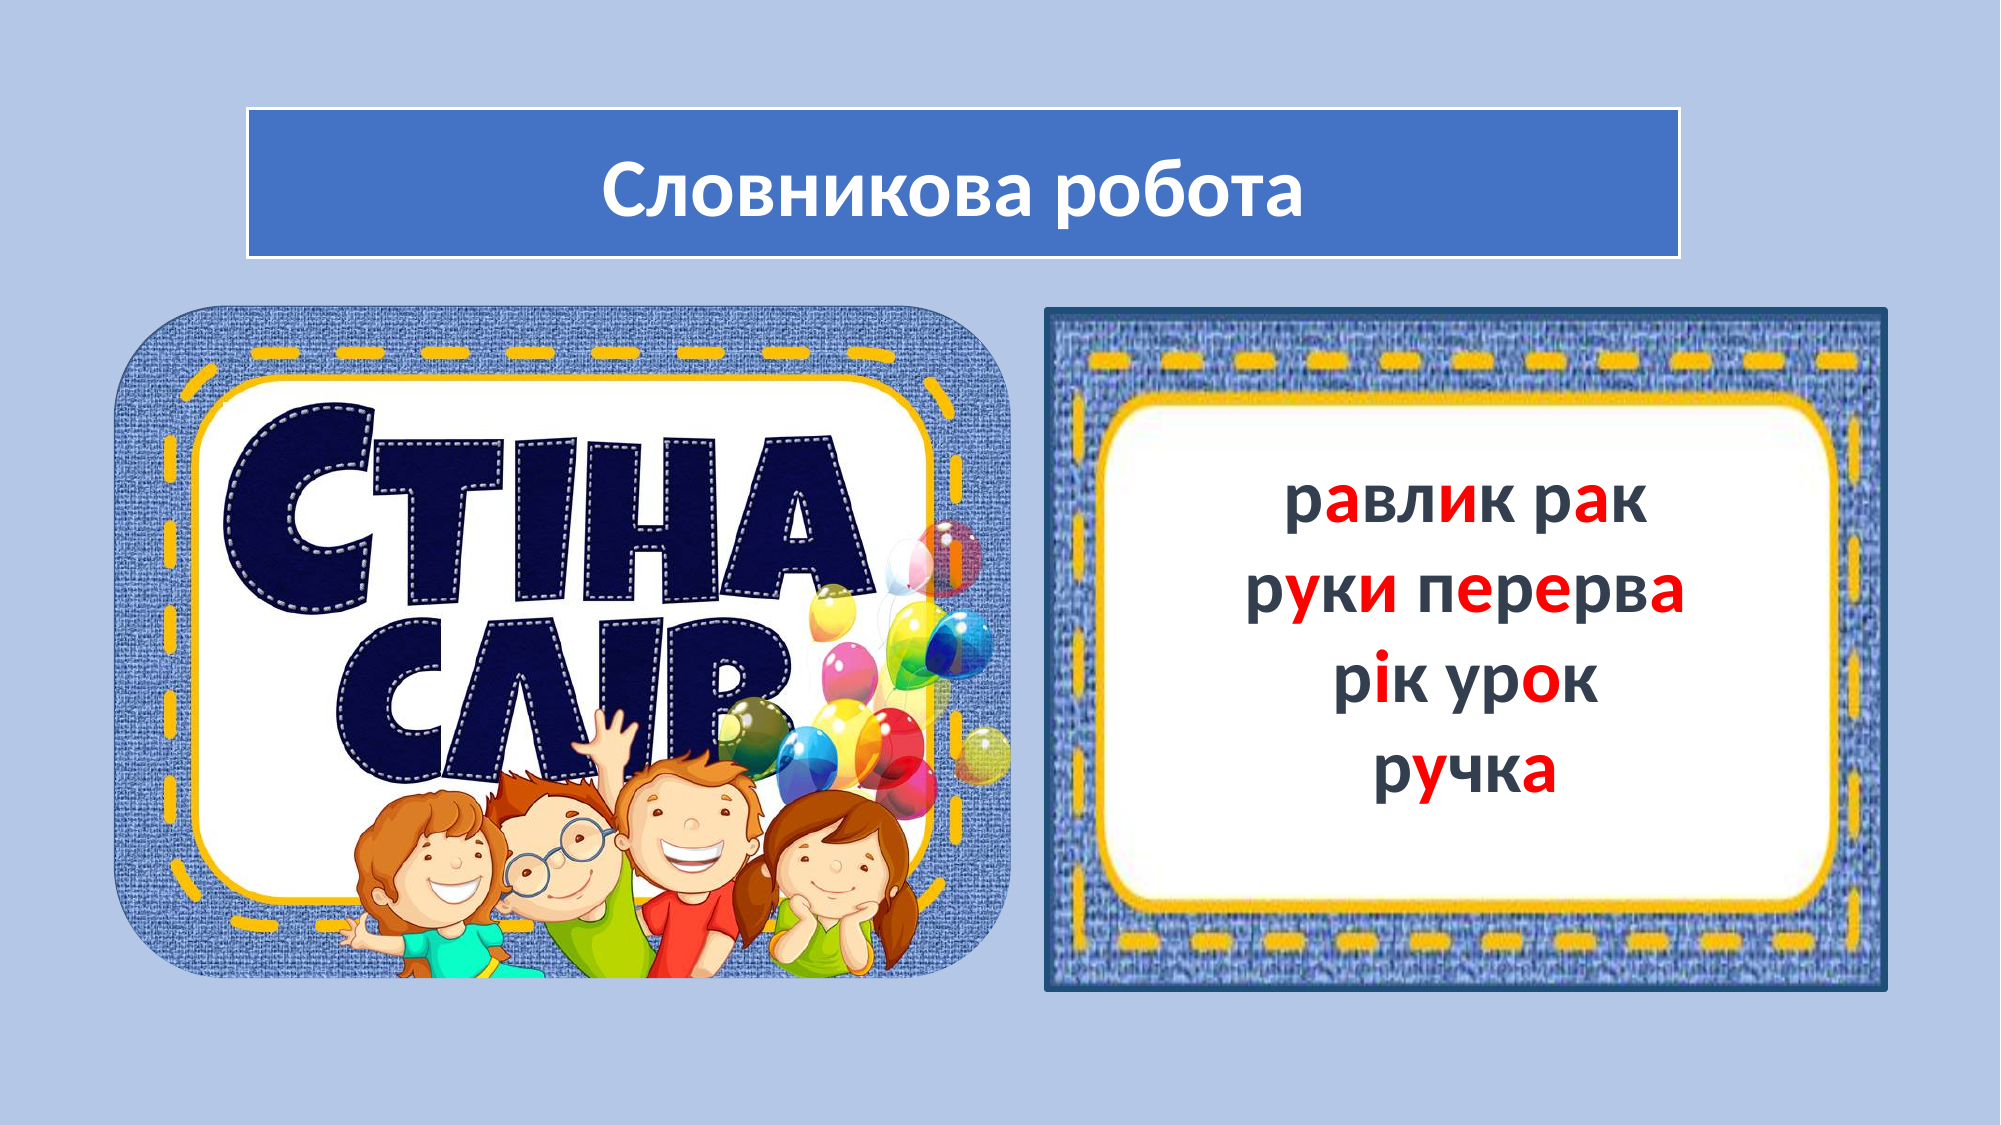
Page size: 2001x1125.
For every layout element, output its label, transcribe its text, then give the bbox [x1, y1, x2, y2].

picture [1049, 313, 1882, 987]
picture [113, 305, 1011, 979]
text_box Словникова робота [246, 107, 1681, 259]
